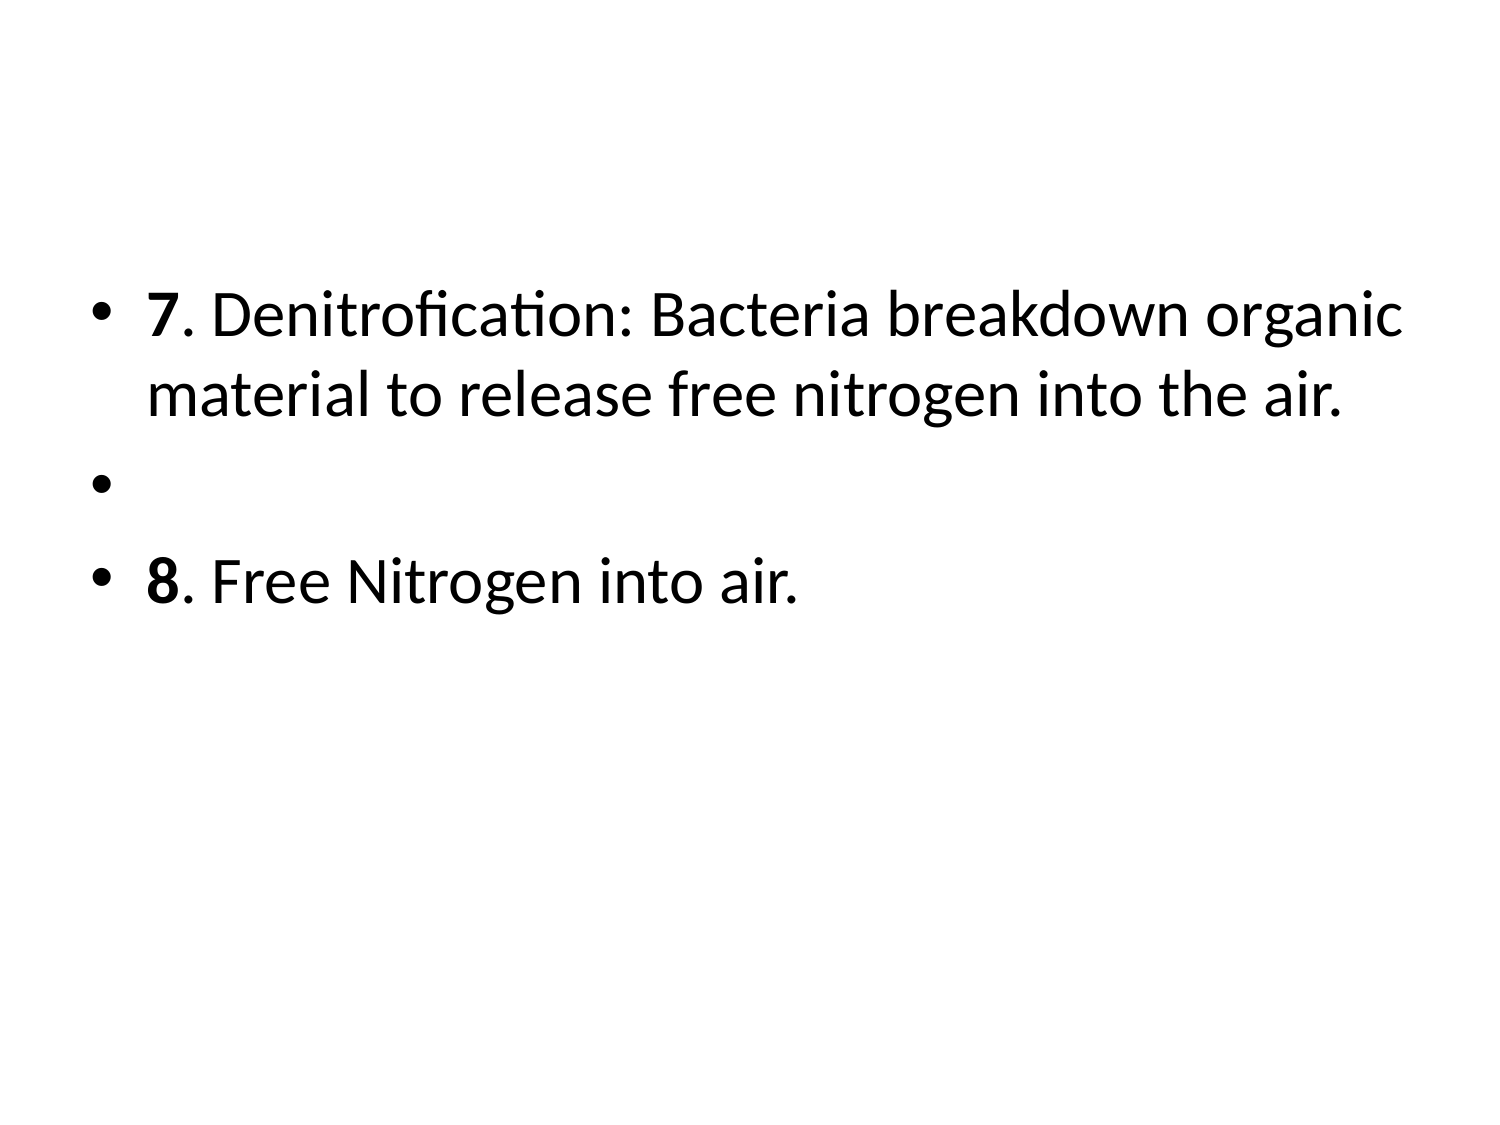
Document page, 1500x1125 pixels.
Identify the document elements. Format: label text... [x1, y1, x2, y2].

list 7. Denitrofication: Bacteria breakdown organic material to release free nitrogen into the air. 8. Free Nitrogen into air. [75, 262, 1425, 1005]
